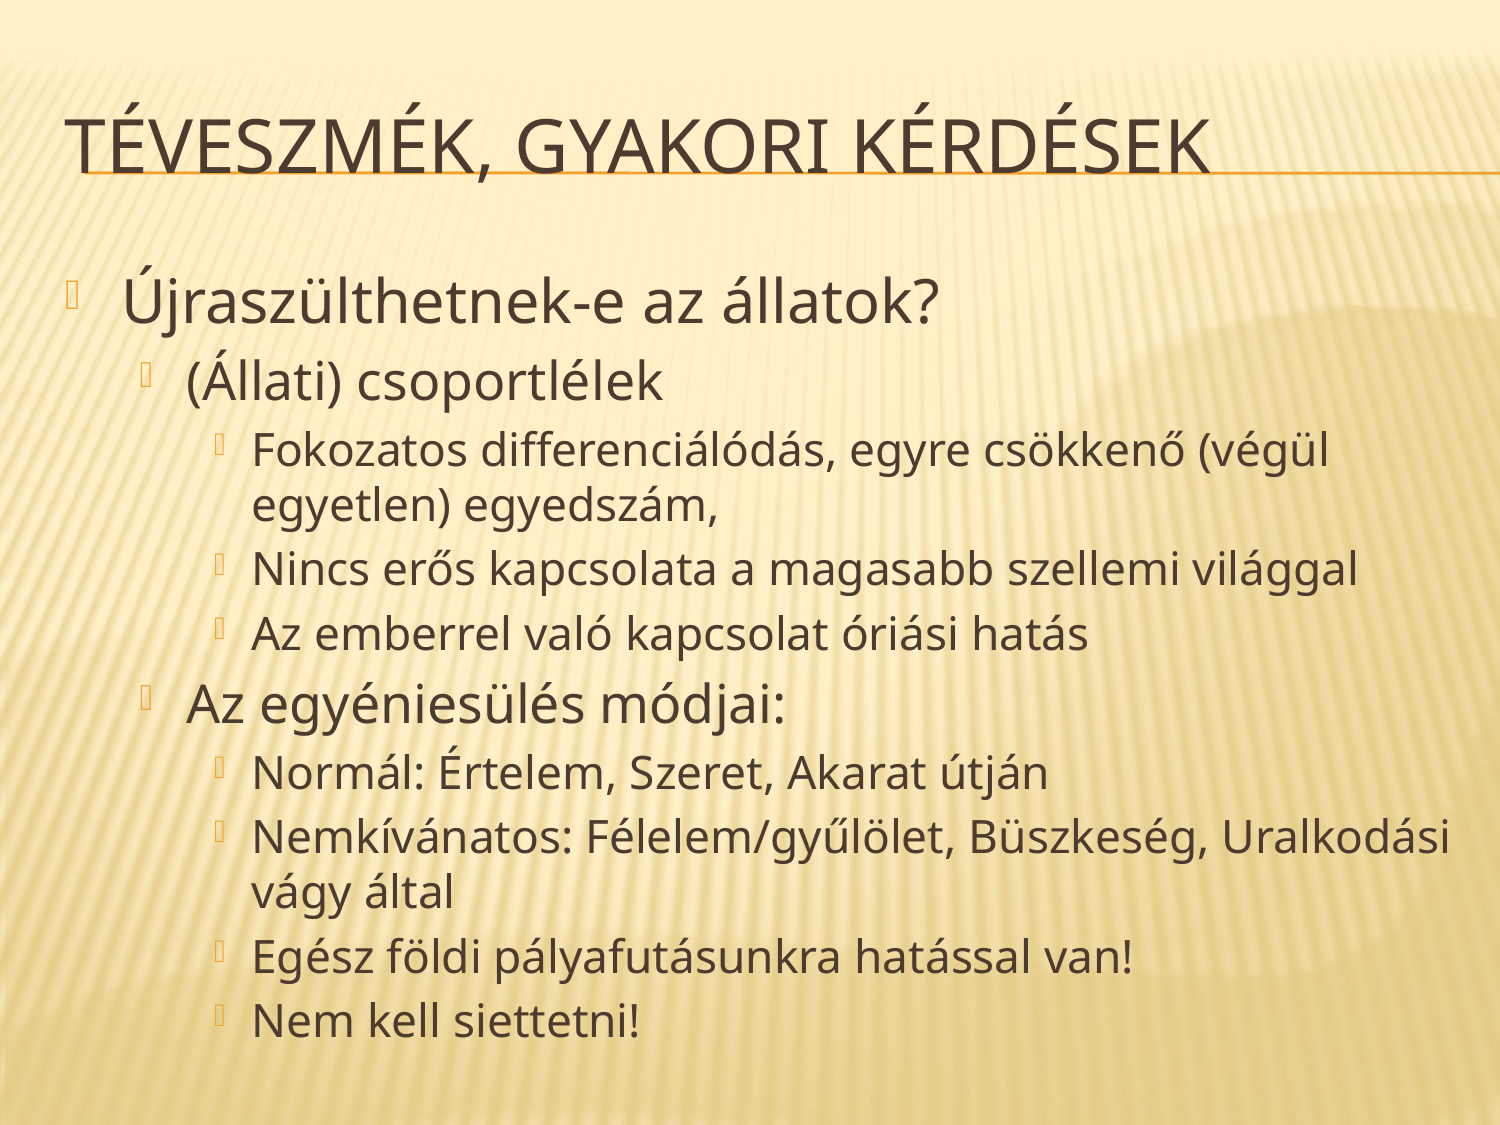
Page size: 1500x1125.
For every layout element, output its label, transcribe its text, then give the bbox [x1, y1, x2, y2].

title Téveszmék, gyakori kérdések [50, 75, 1475, 213]
list Újraszülthetnek-e az állatok? (Állati) csoportlélek Fokozatos differenciálódás, egyre csökkenő (végül egyetlen) egyedszám, Nincs erős kapcsolata a magasabb szellemi világgal Az emberrel való kapcsolat óriási hatás Az egyéniesülés módjai: Normál: Értelem, Szeret, Akarat útján Nemkívánatos: Félelem/gyűlölet, Büszkeség, Uralkodási vágy által Egész földi pályafutásunkra hatással van! Nem kell siettetni! [49, 254, 1476, 1059]
